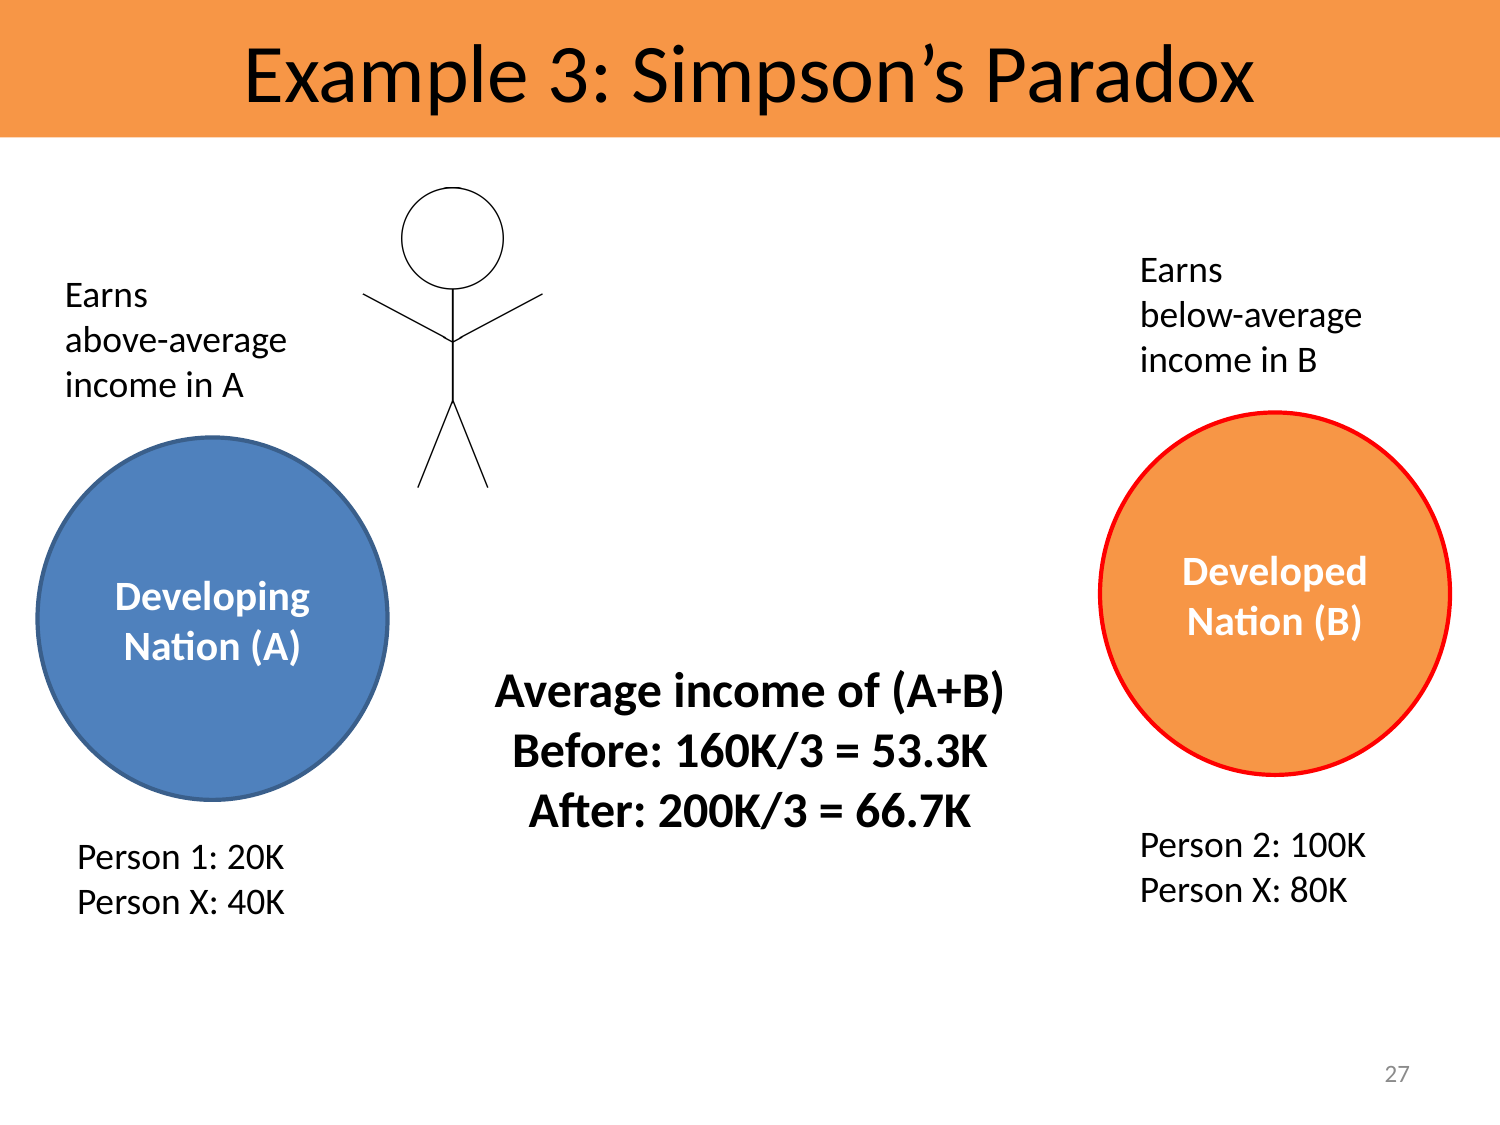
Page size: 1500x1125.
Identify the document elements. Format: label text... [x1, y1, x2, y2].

text_box Developed Nation (B) [1097, 410, 1453, 778]
text_box Person 2: 100K Person X: 80K [1124, 812, 1438, 918]
picture [362, 187, 543, 488]
text_box Person 1: 20K Person X: 40K [62, 824, 375, 930]
text_box Developing Nation (A) [35, 435, 390, 802]
text_box Earns below-average income in B [1124, 237, 1438, 388]
text_box Earns above-average income in A [49, 262, 357, 413]
slide_number 27 [1074, 1042, 1425, 1103]
text_box Average income of (A+B) Before: 160K/3 = 53.3K After: 200K/3 = 66.7K [425, 649, 1075, 845]
text_box Example 3: Simpson’s Paradox [0, 0, 1500, 138]
